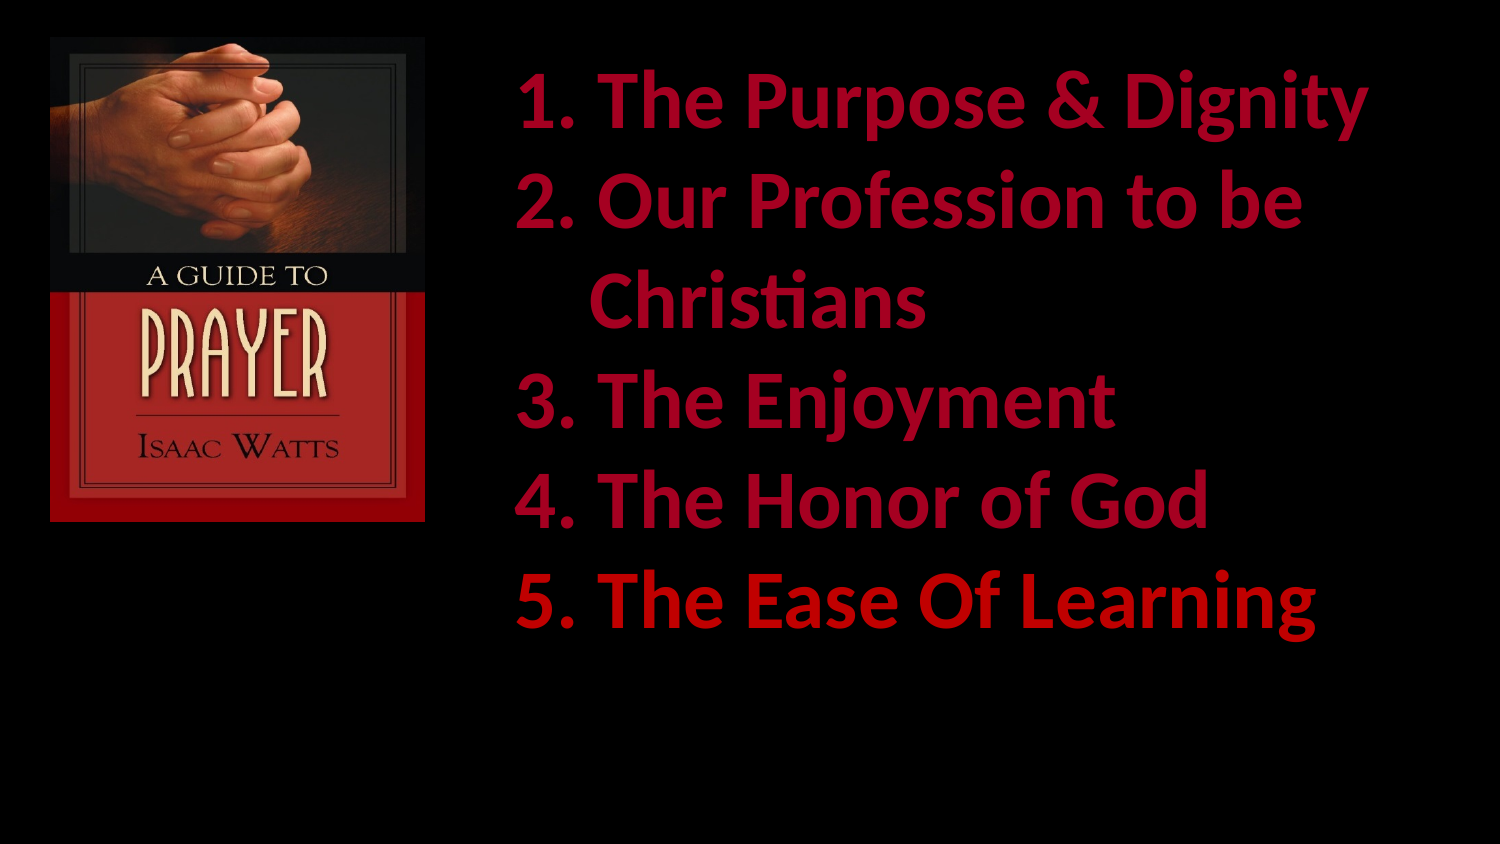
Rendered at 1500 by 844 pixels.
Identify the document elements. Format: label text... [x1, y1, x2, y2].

text_box 1. The Purpose & Dignity 2. Our Profession to be Christians 3. The Enjoyment 4. The Honor of God 5. The Ease Of Learning [50, 37, 1409, 653]
picture [49, 37, 426, 523]
